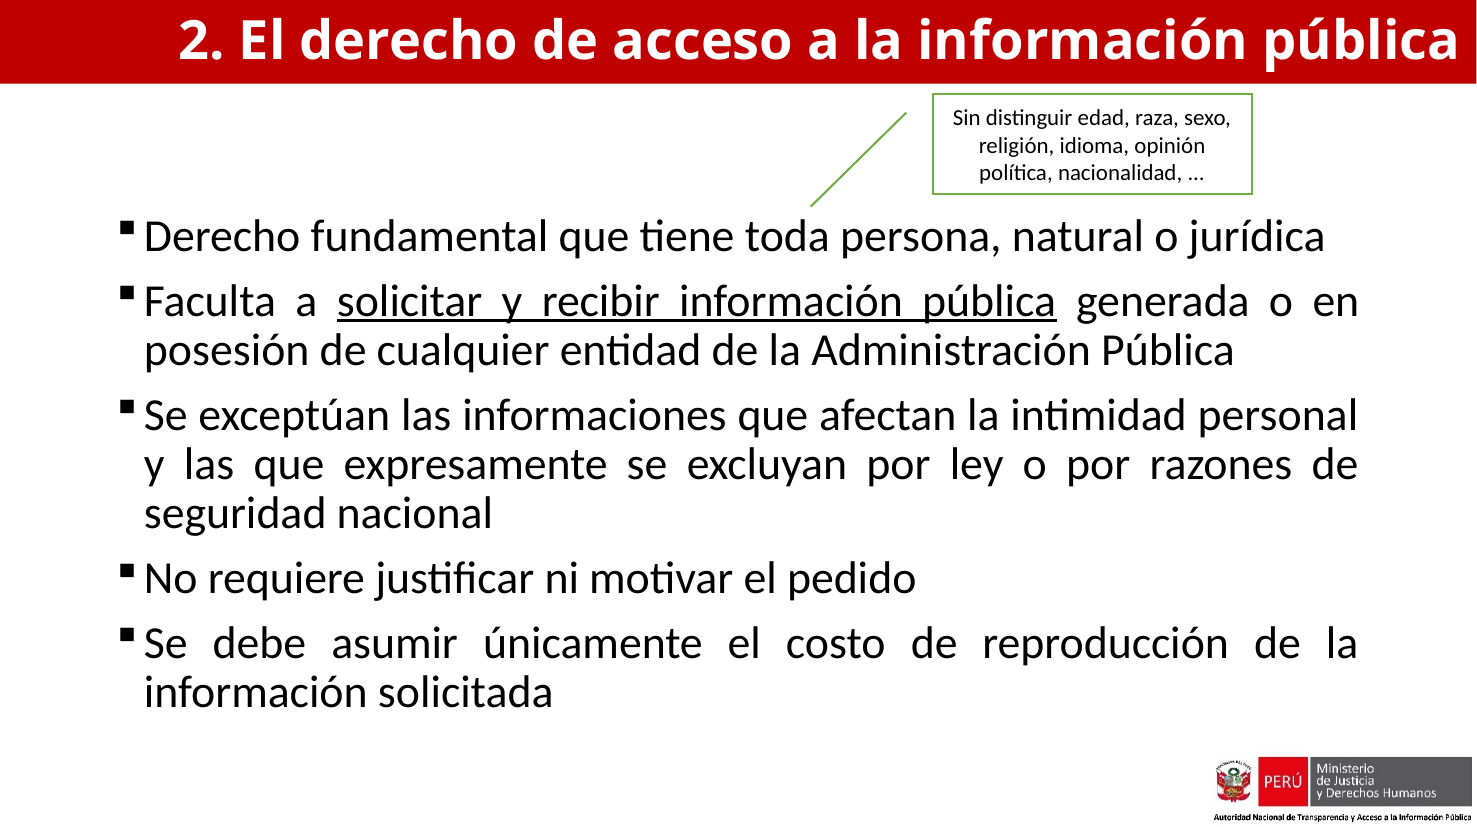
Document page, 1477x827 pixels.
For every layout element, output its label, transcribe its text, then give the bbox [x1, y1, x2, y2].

text_box Sin distinguir edad, raza, sexo, religión, idioma, opinión política, nacionalidad, ... [809, 111, 907, 208]
list Derecho fundamental que tiene toda persona, natural o jurídica Faculta a solicitar y recibir información pública generada o en posesión de cualquier entidad de la Administración Pública Se exceptúan las informaciones que afectan la intimidad personal y las que expresamente se excluyan por ley o por razones de seguridad nacional No requiere justificar ni motivar el pedido Se debe asumir únicamente el costo de reproducción de la información solicitada [101, 204, 1375, 729]
title 2. El derecho de acceso a la información pública [0, 0, 1477, 84]
text_box Sin distinguir edad, raza, sexo, religión, idioma, opinión política, nacionalidad, ... [932, 93, 1253, 195]
picture [1209, 747, 1477, 827]
